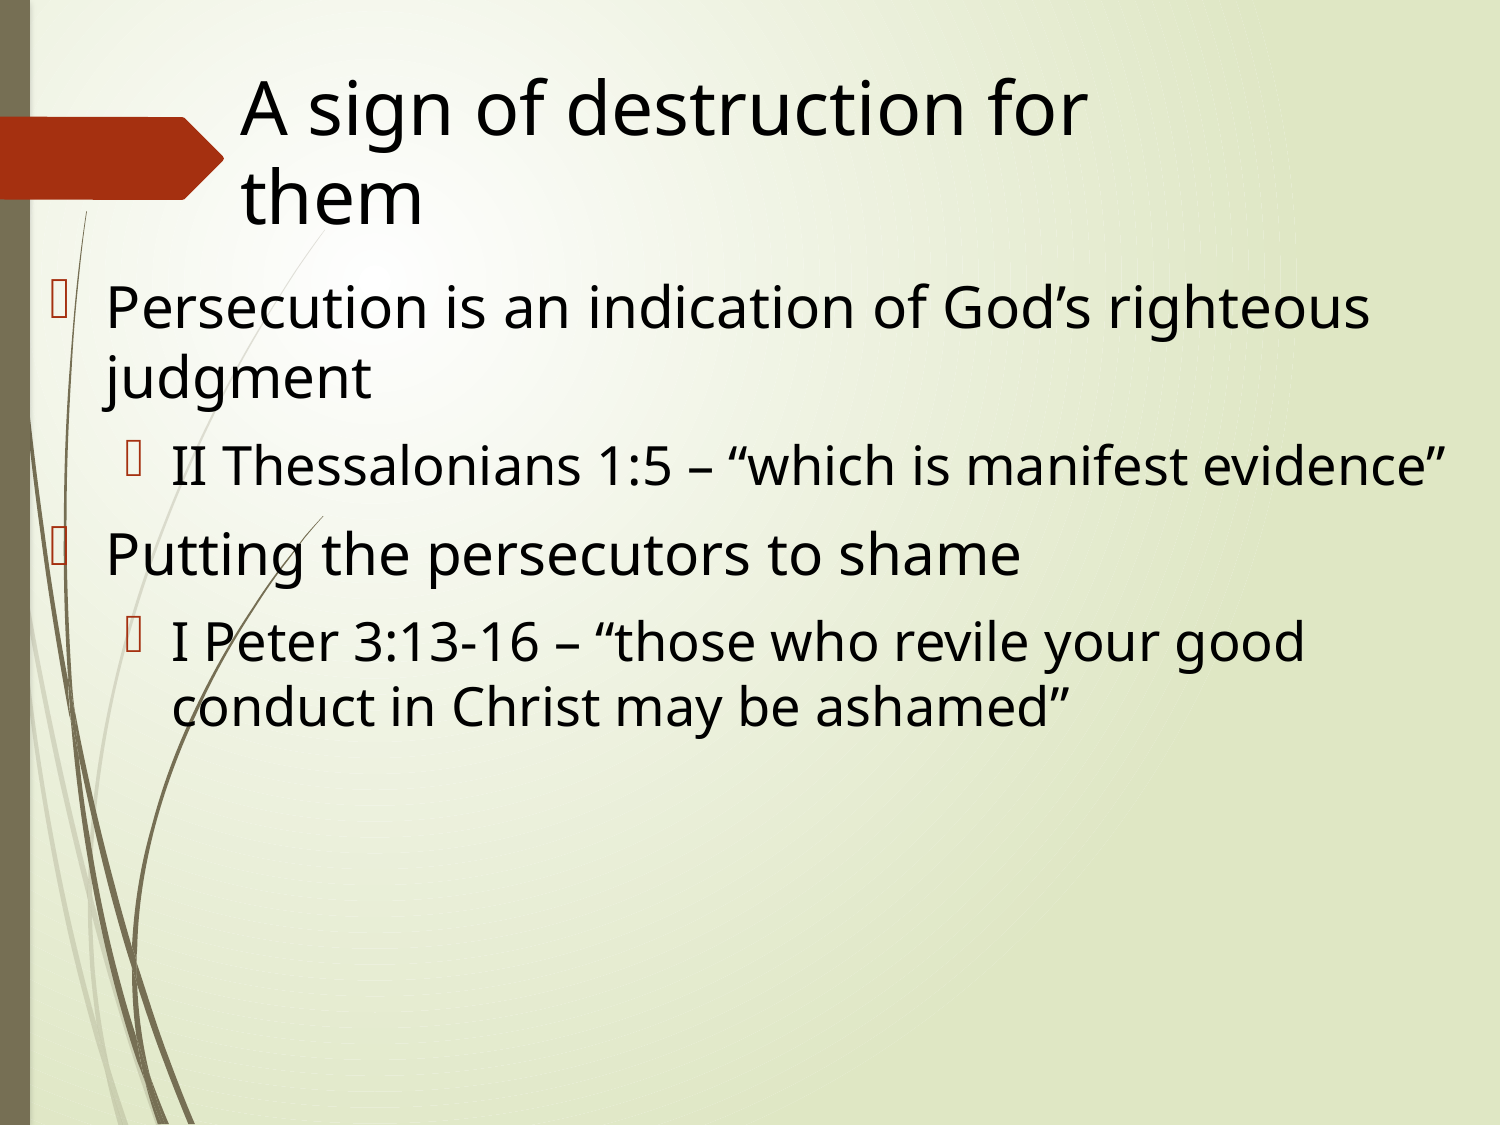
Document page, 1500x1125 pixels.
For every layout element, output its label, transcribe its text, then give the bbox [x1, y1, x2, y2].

list Persecution is an indication of God’s righteous judgment II Thessalonians 1:5 – “which is manifest evidence” Putting the persecutors to shame I Peter 3:13-16 – “those who revile your good conduct in Christ may be ashamed” [34, 262, 1495, 916]
title A sign of destruction for them [225, 52, 1306, 262]
